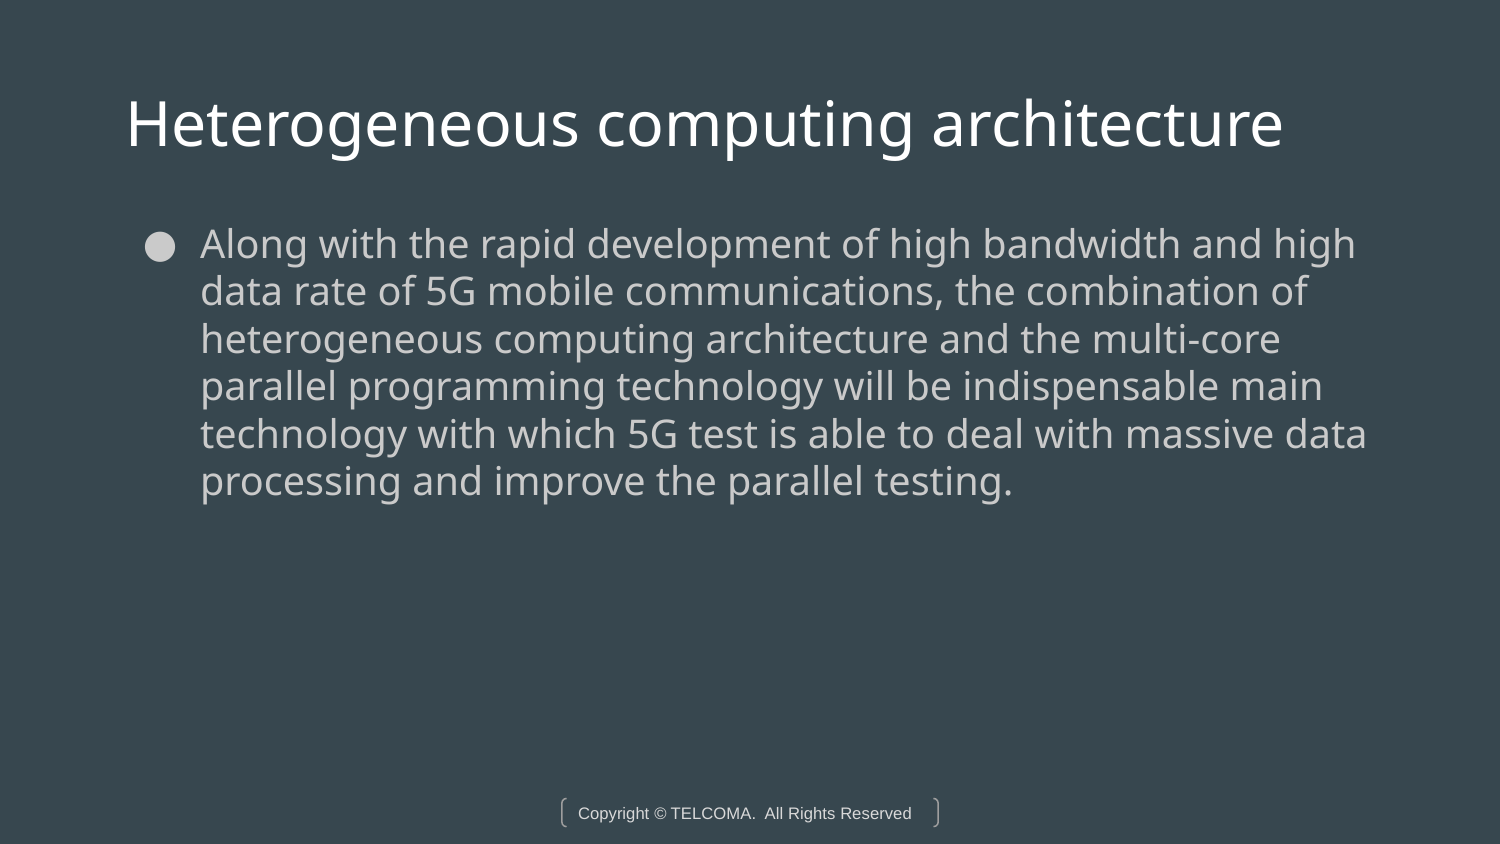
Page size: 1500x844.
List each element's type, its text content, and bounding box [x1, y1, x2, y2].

subtitle Along with the rapid development of high bandwidth and high data rate of 5G mobile communications, the combination of heterogeneous computing architecture and the multi-core parallel programming technology will be indispensable main technology with which 5G test is able to deal with massive data processing and improve the parallel testing. [110, 203, 1390, 790]
title Heterogeneous computing architecture [110, 65, 1424, 175]
